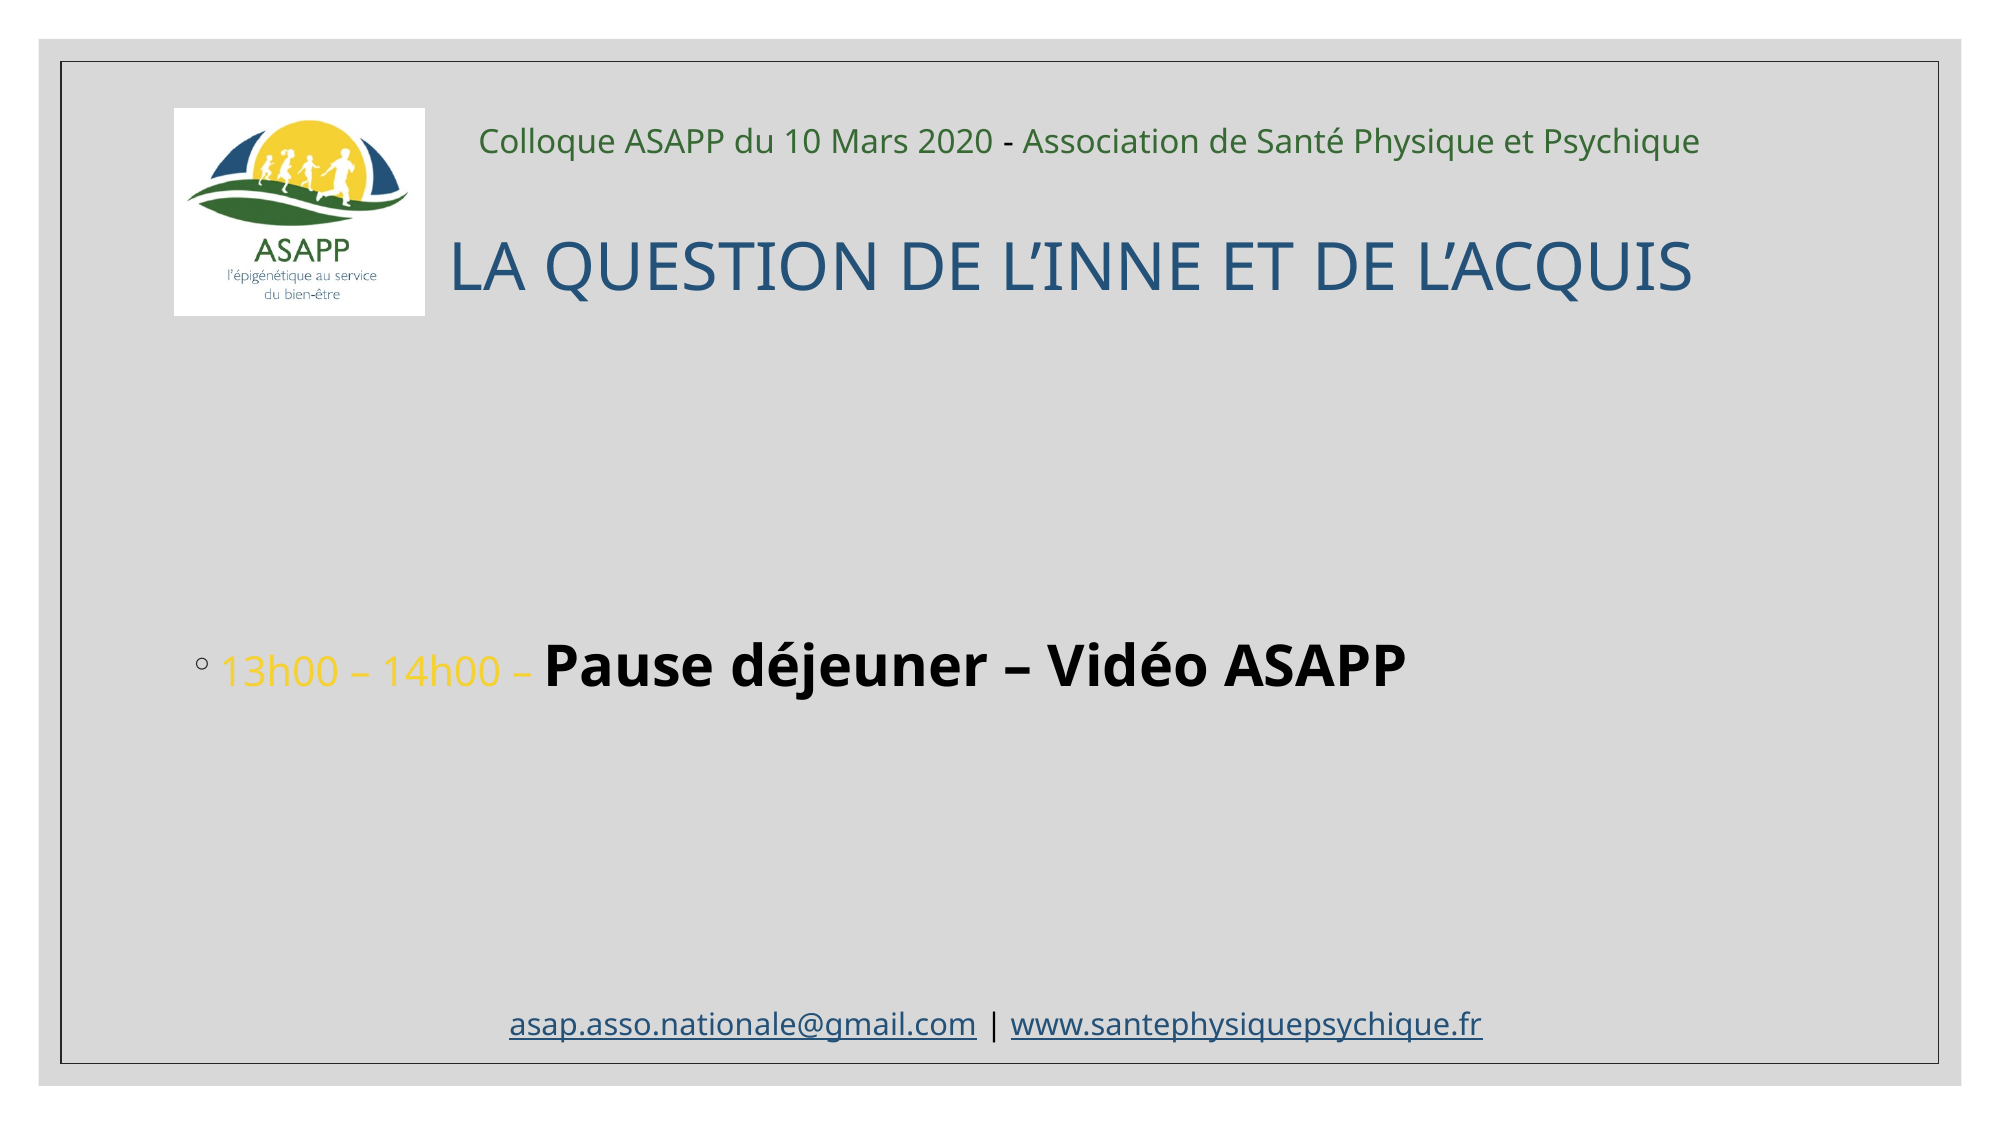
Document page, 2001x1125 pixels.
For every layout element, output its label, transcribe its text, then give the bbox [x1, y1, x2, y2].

list 13h00 – 14h00 – Pause déjeuner – Vidéo ASAPP asap.asso.nationale@gmail.com | www.santephysiquepsychique.fr [174, 381, 1825, 1058]
text_box Colloque ASAPP du 10 Mars 2020 - Association de Santé Physique et Psychique [463, 112, 1717, 168]
picture [174, 108, 425, 317]
title LA QUESTION DE L’INNE ET DE L’ACQUIS [174, 156, 1825, 381]
